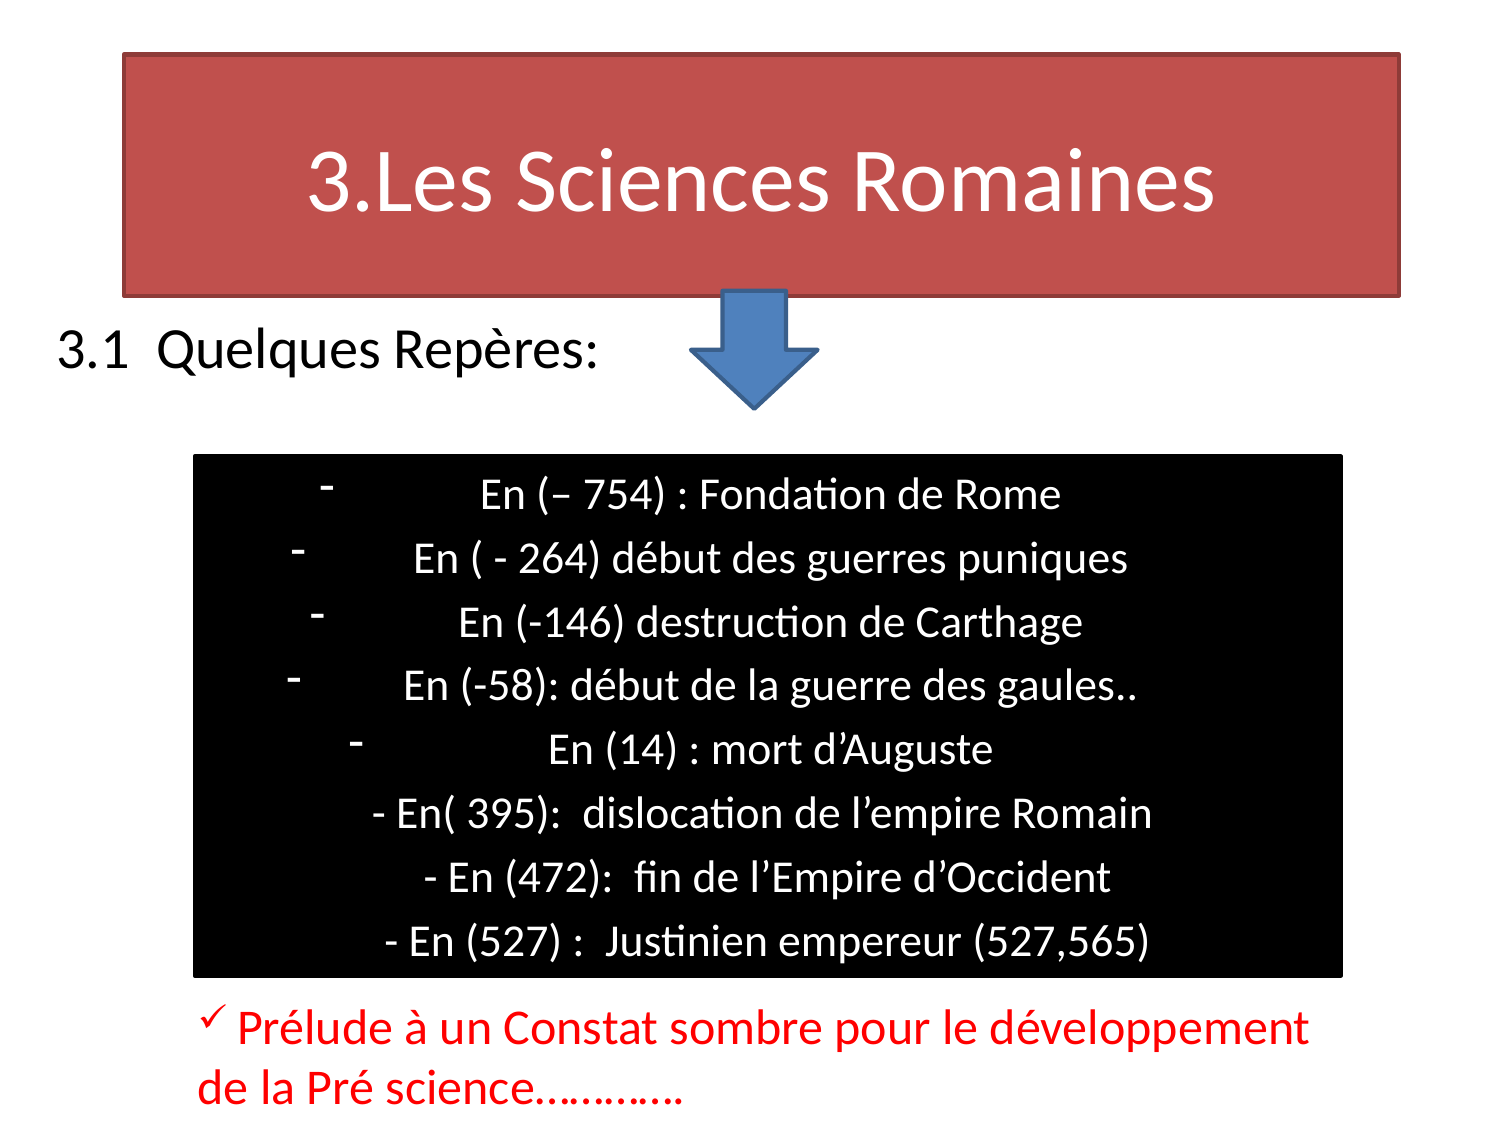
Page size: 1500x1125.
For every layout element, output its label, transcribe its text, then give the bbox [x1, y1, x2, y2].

text_box 3.1 Quelques Repères: [41, 302, 691, 388]
text_box [688, 288, 820, 411]
text_box Prélude à un Constat sombre pour le développement de la Pré science…………. [182, 987, 1341, 1123]
title 3.Les Sciences Romaines [122, 52, 1401, 298]
text_box En (– 754) : Fondation de Rome En ( - 264) début des guerres puniques En (-146) destruction de Carthage En (-58): début de la guerre des gaules.. En (14) : mort d’Auguste - En( 395): dislocation de l’empire Romain - En (472): fin de l’Empire d’Occident - En (527) : Justinien empereur (527,565) [193, 454, 1343, 978]
